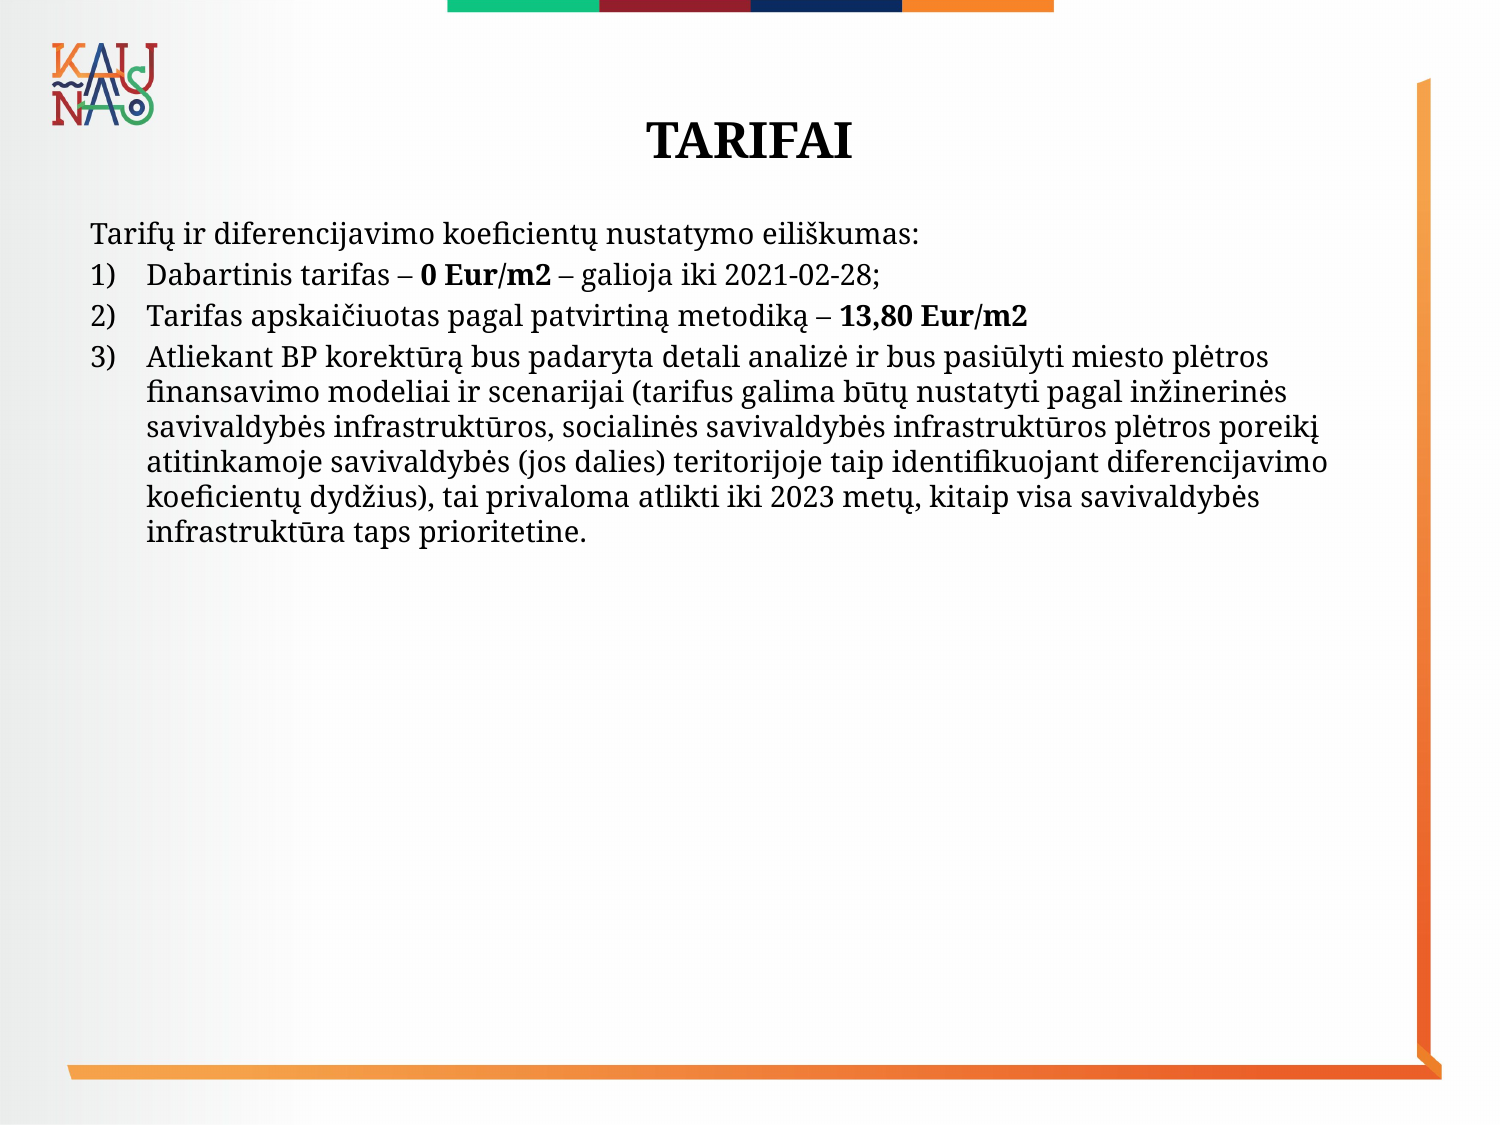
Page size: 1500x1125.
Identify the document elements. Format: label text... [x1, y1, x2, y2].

title TARIFAI [74, 44, 1426, 233]
list Tarifų ir diferencijavimo koeficientų nustatymo eiliškumas: Dabartinis tarifas – 0 Eur/m2 – galioja iki 2021-02-28; Tarifas apskaičiuotas pagal patvirtiną metodiką – 13,80 Eur/m2 Atliekant BP korektūrą bus padaryta detali analizė ir bus pasiūlyti miesto plėtros finansavimo modeliai ir scenarijai (tarifus galima būtų nustatyti pagal inžinerinės savivaldybės infrastruktūros, socialinės savivaldybės infrastruktūros plėtros poreikį atitinkamoje savivaldybės (jos dalies) teritorijoje taip identifikuojant diferencijavimo koeficientų dydžius), tai privaloma atlikti iki 2023 metų, kitaip visa savivaldybės infrastruktūra taps prioritetine. [74, 207, 1365, 951]
picture [0, 0, 1500, 1125]
